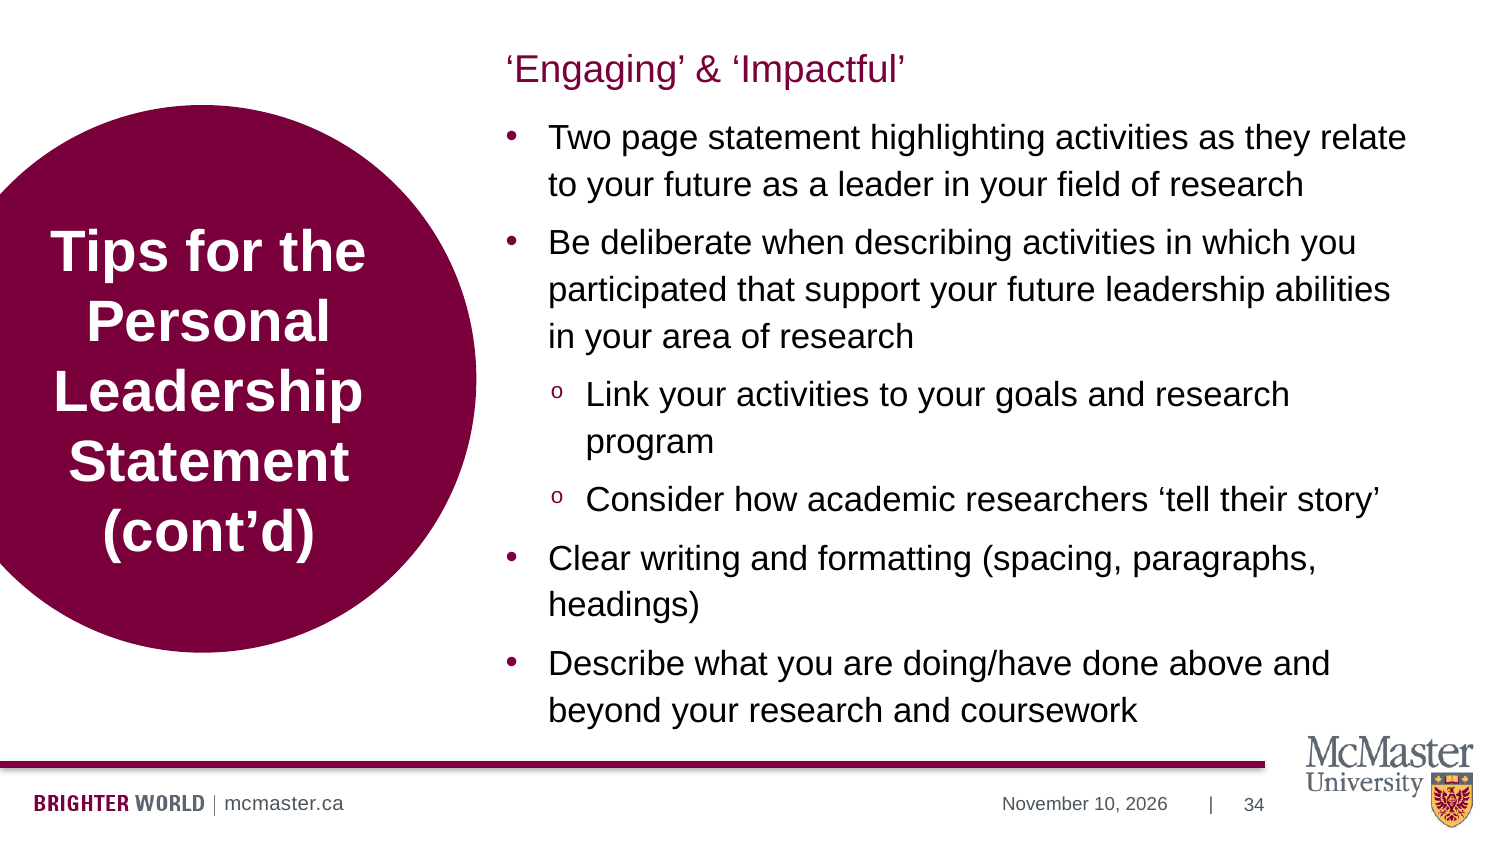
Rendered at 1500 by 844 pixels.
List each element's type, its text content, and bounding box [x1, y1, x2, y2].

list ‘Engaging’ & ‘Impactful’ Two page statement highlighting activities as they relate to your future as a leader in your field of research Be deliberate when describing activities in which you participated that support your future leadership abilities in your area of research Link your activities to your goals and research program Consider how academic researchers ‘tell their story’ Clear writing and formatting (spacing, paragraphs, headings) Describe what you are doing/have done above and beyond your research and coursework [487, 30, 1425, 752]
text_box [91, 362, 1321, 667]
title Tips for the Personal Leadership Statement (cont’d) [0, 207, 419, 571]
slide_number 34 [1186, 780, 1265, 826]
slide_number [861, 780, 1183, 826]
picture [1306, 735, 1474, 828]
picture [32, 793, 220, 816]
